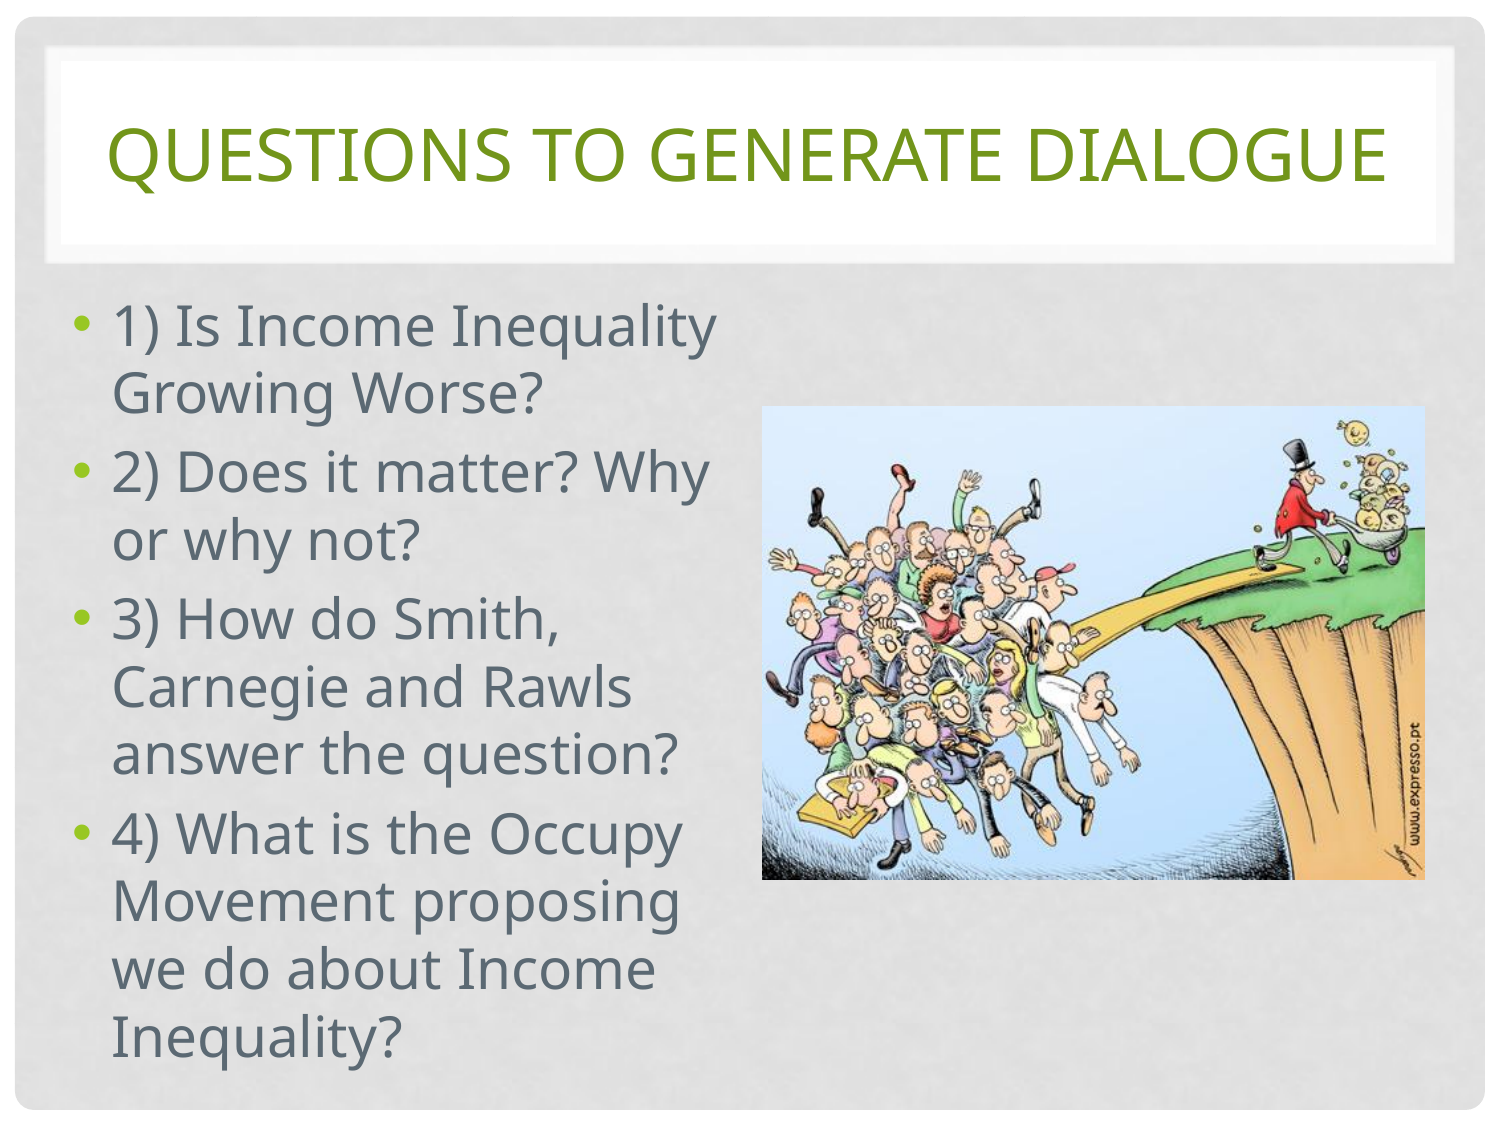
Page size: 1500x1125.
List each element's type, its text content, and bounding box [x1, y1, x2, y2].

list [762, 406, 1426, 881]
list 1) Is Income Inequality Growing Worse? 2) Does it matter? Why or why not? 3) How do Smith, Carnegie and Rawls answer the question? 4) What is the Occupy Movement proposing we do about Income Inequality? [37, 281, 733, 1088]
title Questions to Generate Dialogue [69, 66, 1425, 238]
